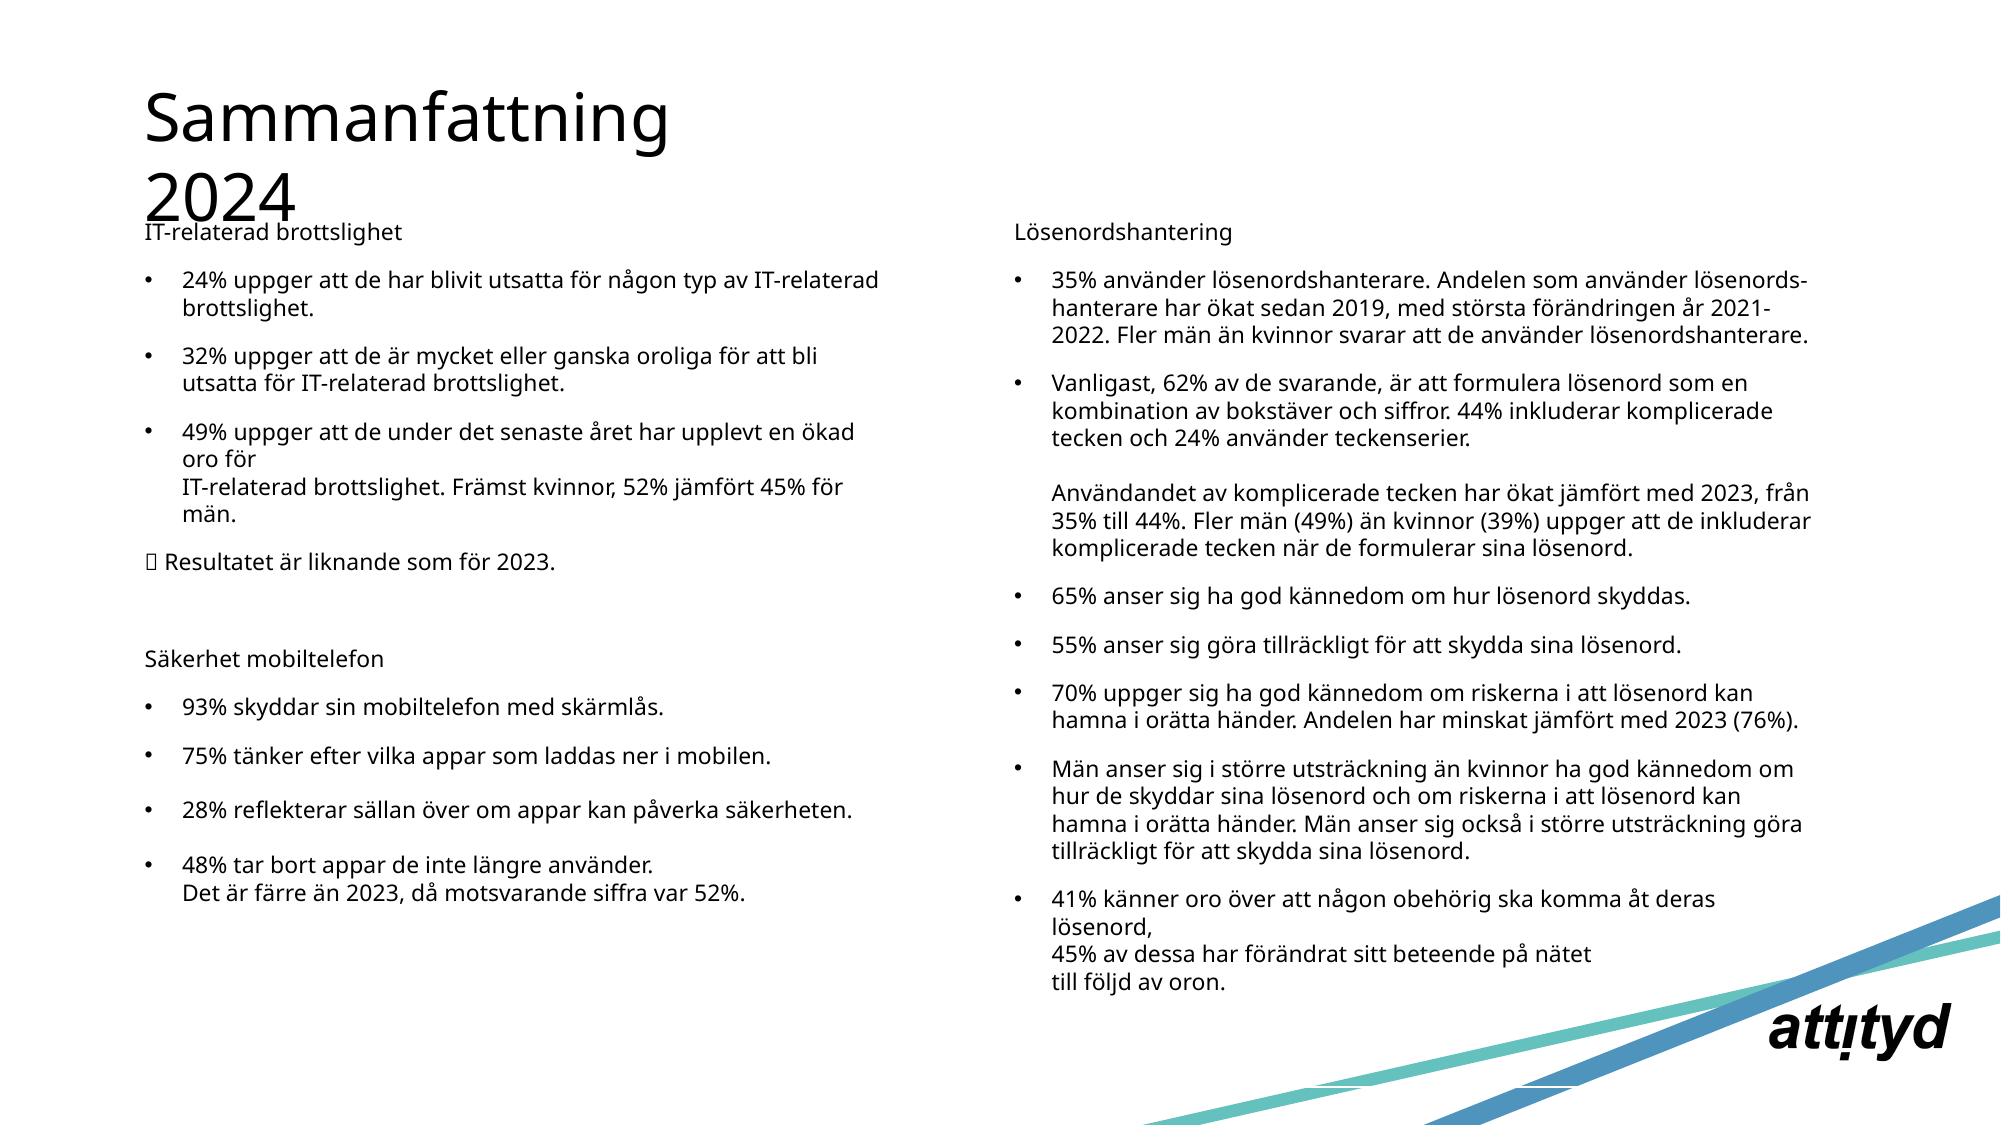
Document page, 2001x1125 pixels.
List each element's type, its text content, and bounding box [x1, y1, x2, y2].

list IT-relaterad brottslighet 24% uppger att de har blivit utsatta för någon typ av IT-relaterad brottslighet. 32% uppger att de är mycket eller ganska oroliga för att bli utsatta för IT-relaterad brottslighet. 49% uppger att de under det senaste året har upplevt en ökad oro för IT-relaterad brottslighet. Främst kvinnor, 52% jämfört 45% för män.  Resultatet är liknande som för 2023. Säkerhet mobiltelefon 93% skyddar sin mobiltelefon med skärmlås. 75% tänker efter vilka appar som laddas ner i mobilen. 28% reflekterar sällan över om appar kan påverka säkerheten. 48% tar bort appar de inte längre använder. Det är färre än 2023, då motsvarande siffra var 52%. [129, 209, 911, 991]
picture [1765, 998, 1958, 1067]
text_box Lösenordshantering 35% använder lösenordshanterare. Andelen som använder lösenords-hanterare har ökat sedan 2019, med största förändringen år 2021-2022. Fler män än kvinnor svarar att de använder lösenordshanterare. Vanligast, 62% av de svarande, är att formulera lösenord som en kombination av bokstäver och siffror. 44% inkluderar komplicerade tecken och 24% använder teckenserier. Användandet av komplicerade tecken har ökat jämfört med 2023, från 35% till 44%. Fler män (49%) än kvinnor (39%) uppger att de inkluderar komplicerade tecken när de formulerar sina lösenord. 65% anser sig ha god kännedom om hur lösenord skyddas. 55% anser sig göra tillräckligt för att skydda sina lösenord. 70% uppger sig ha god kännedom om riskerna i att lösenord kan hamna i orätta händer. Andelen har minskat jämfört med 2023 (76%). Män anser sig i större utsträckning än kvinnor ha god kännedom om hur de skyddar sina lösenord och om riskerna i att lösenord kan hamna i orätta händer. Män anser sig också i större utsträckning göra tillräckligt för att skydda sina lösenord. 41% känner oro över att någon obehörig ska komma åt deras lösenord, 45% av dessa har förändrat sitt beteende på nätet till följd av oron. [999, 209, 1834, 1030]
text_box Sammanfattning 2024 [129, 67, 807, 243]
